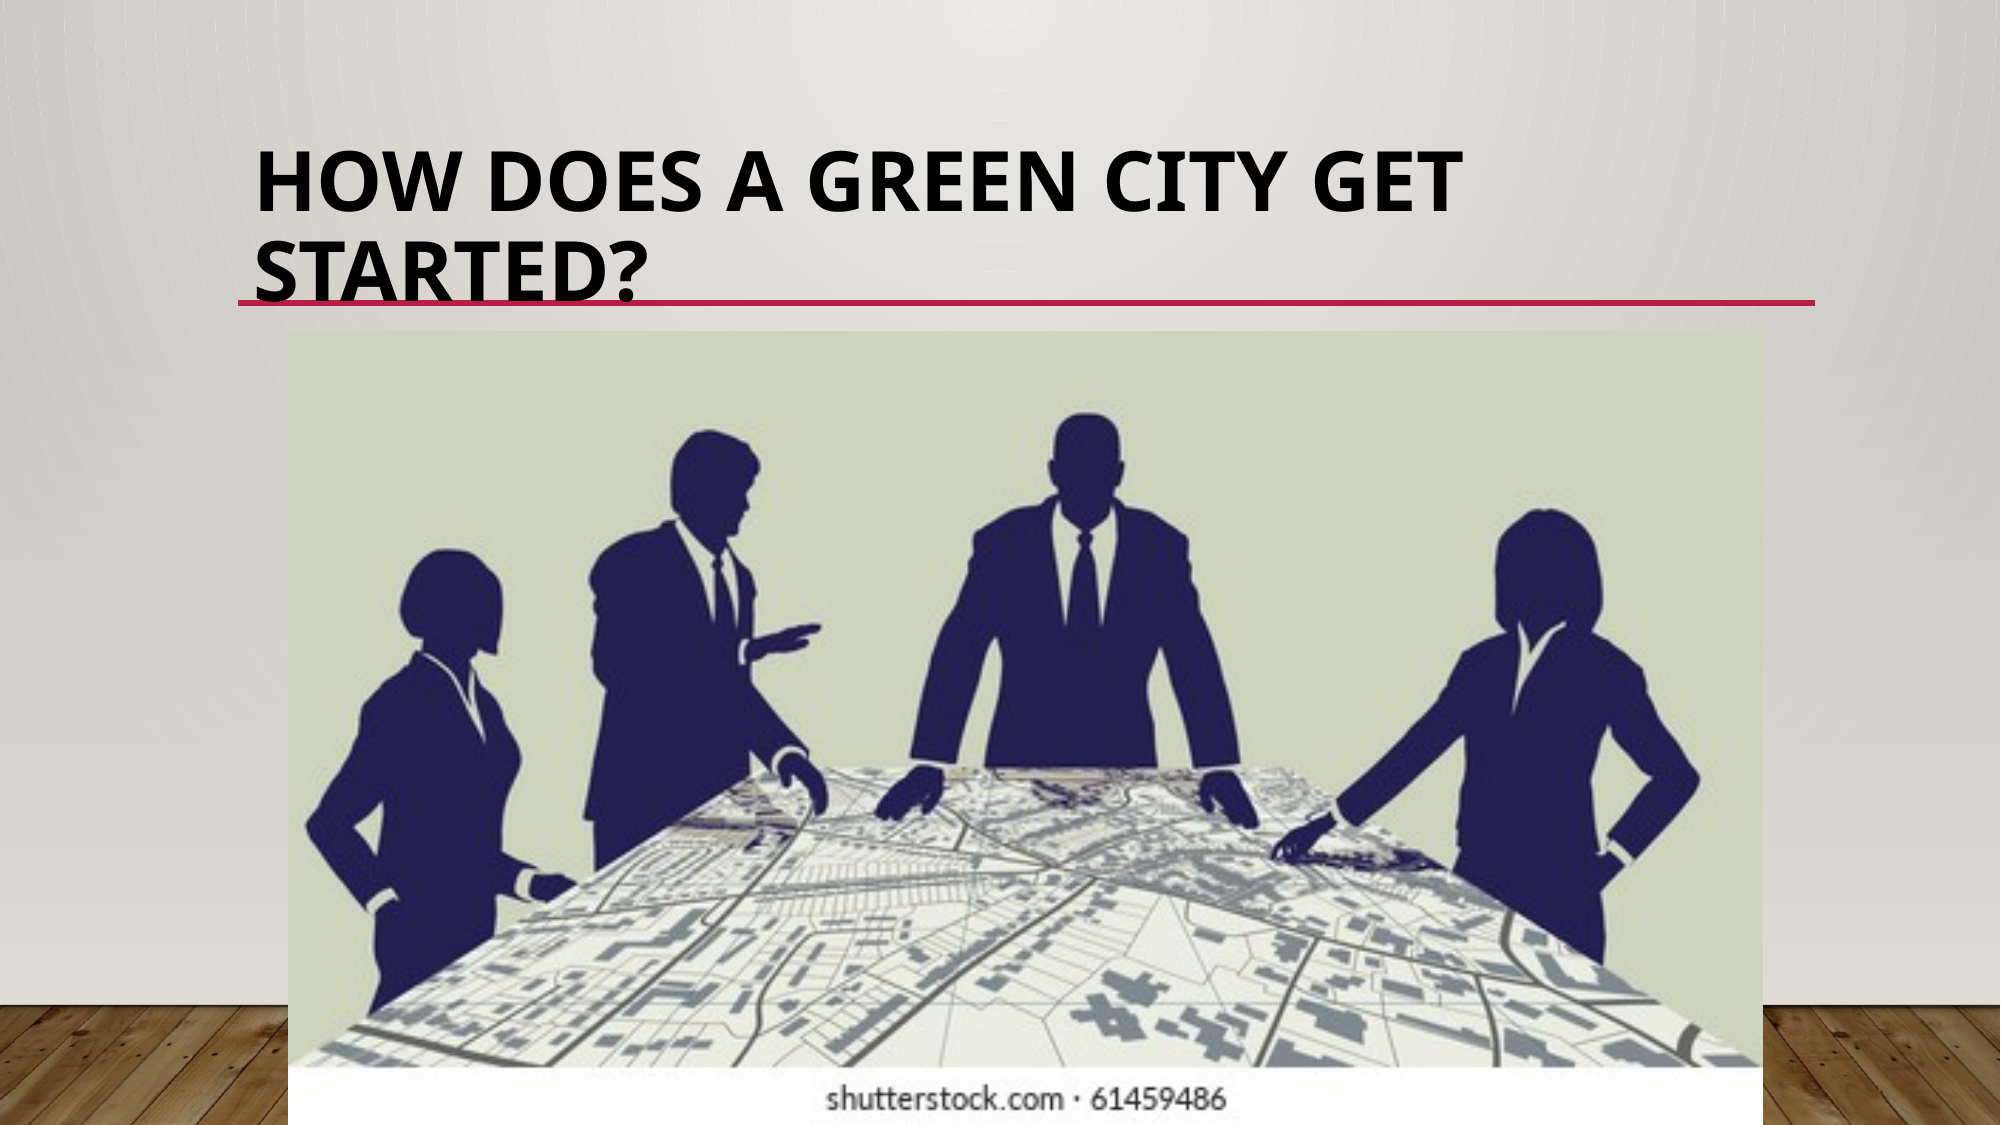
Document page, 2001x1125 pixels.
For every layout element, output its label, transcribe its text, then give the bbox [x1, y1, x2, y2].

picture [1763, 1005, 2000, 1125]
picture [0, 1005, 288, 1125]
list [288, 331, 1763, 1125]
title HOW DOES A GREEN CITY GET STARTED? [238, 131, 1814, 305]
